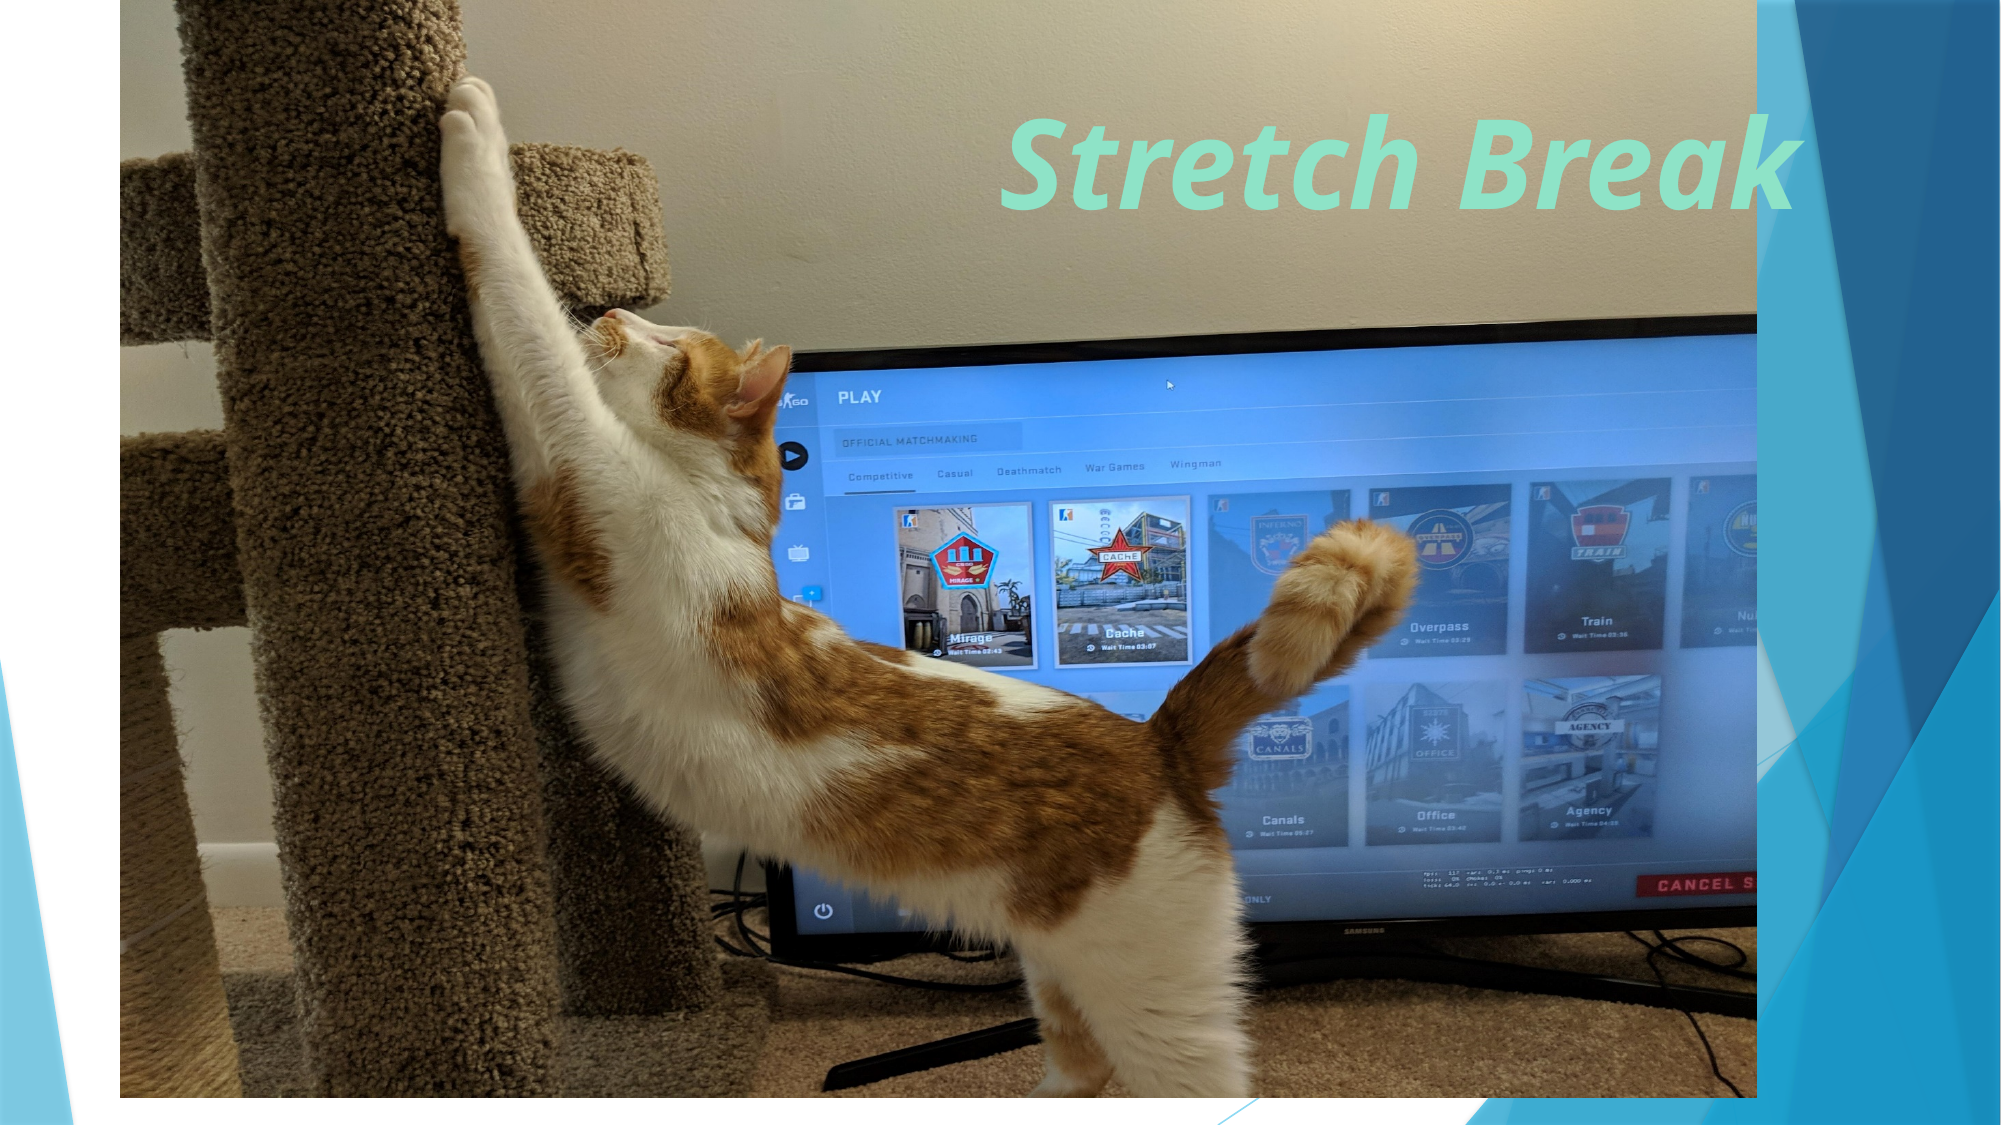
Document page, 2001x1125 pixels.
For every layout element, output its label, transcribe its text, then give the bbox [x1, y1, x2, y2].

picture [120, 0, 1757, 1099]
text_box Stretch Break [1761, 77, 1834, 243]
